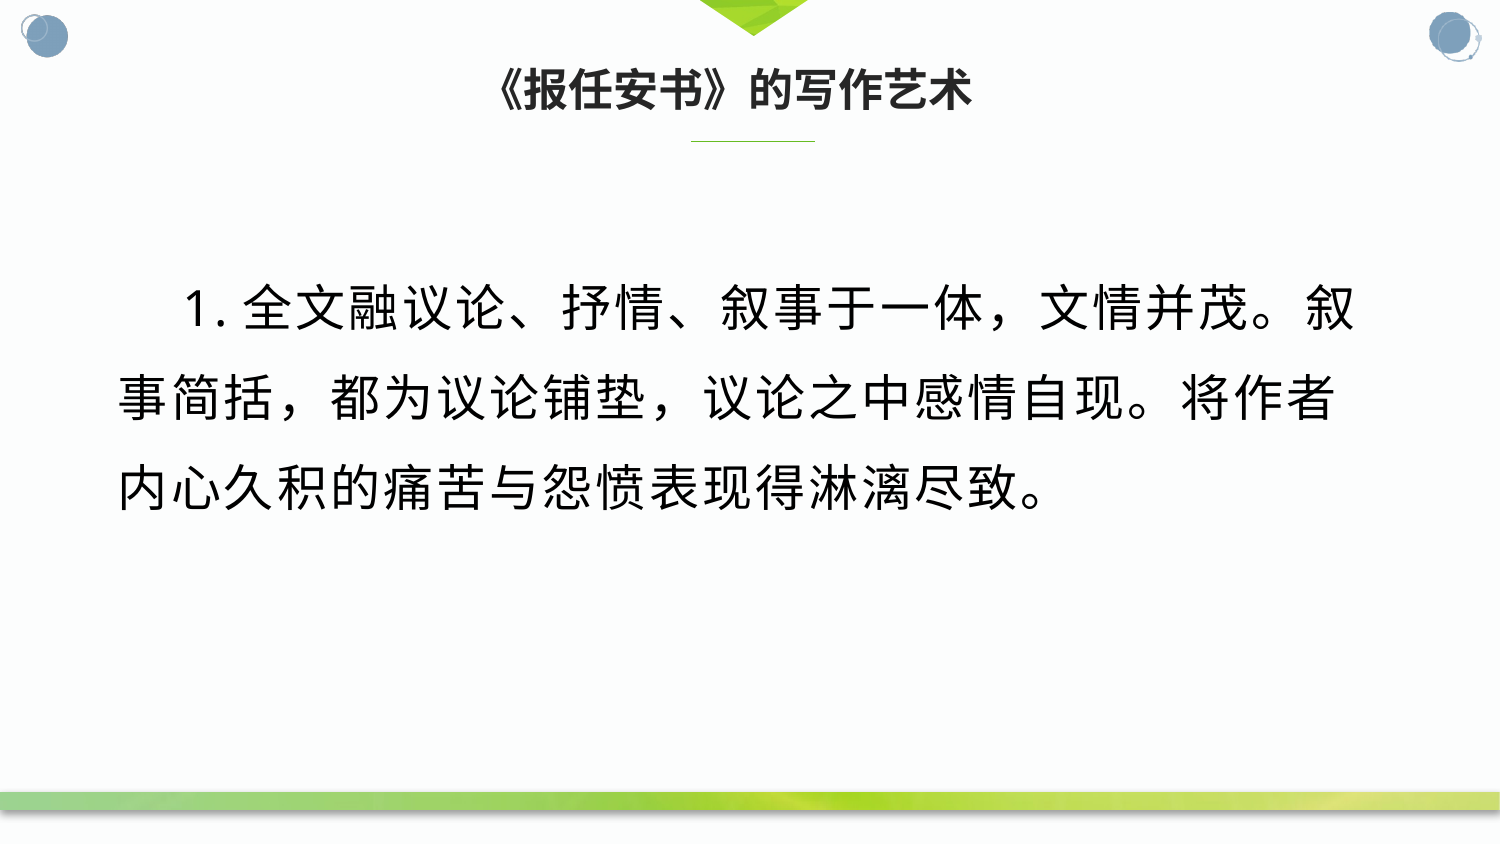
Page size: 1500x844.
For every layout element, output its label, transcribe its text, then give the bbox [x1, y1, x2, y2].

picture [0, 792, 1500, 810]
picture [0, 0, 89, 73]
text_box 《报任安书》的写作艺术 [463, 54, 989, 124]
text_box [697, 0, 810, 38]
list 1.全文融议论、抒情、叙事于一体，文情并茂。叙事简括，都为议论铺垫，议论之中感情自现。将作者内心久积的痛苦与怨愤表现得淋漓尽致。 [103, 238, 1397, 606]
picture [1411, 0, 1500, 73]
